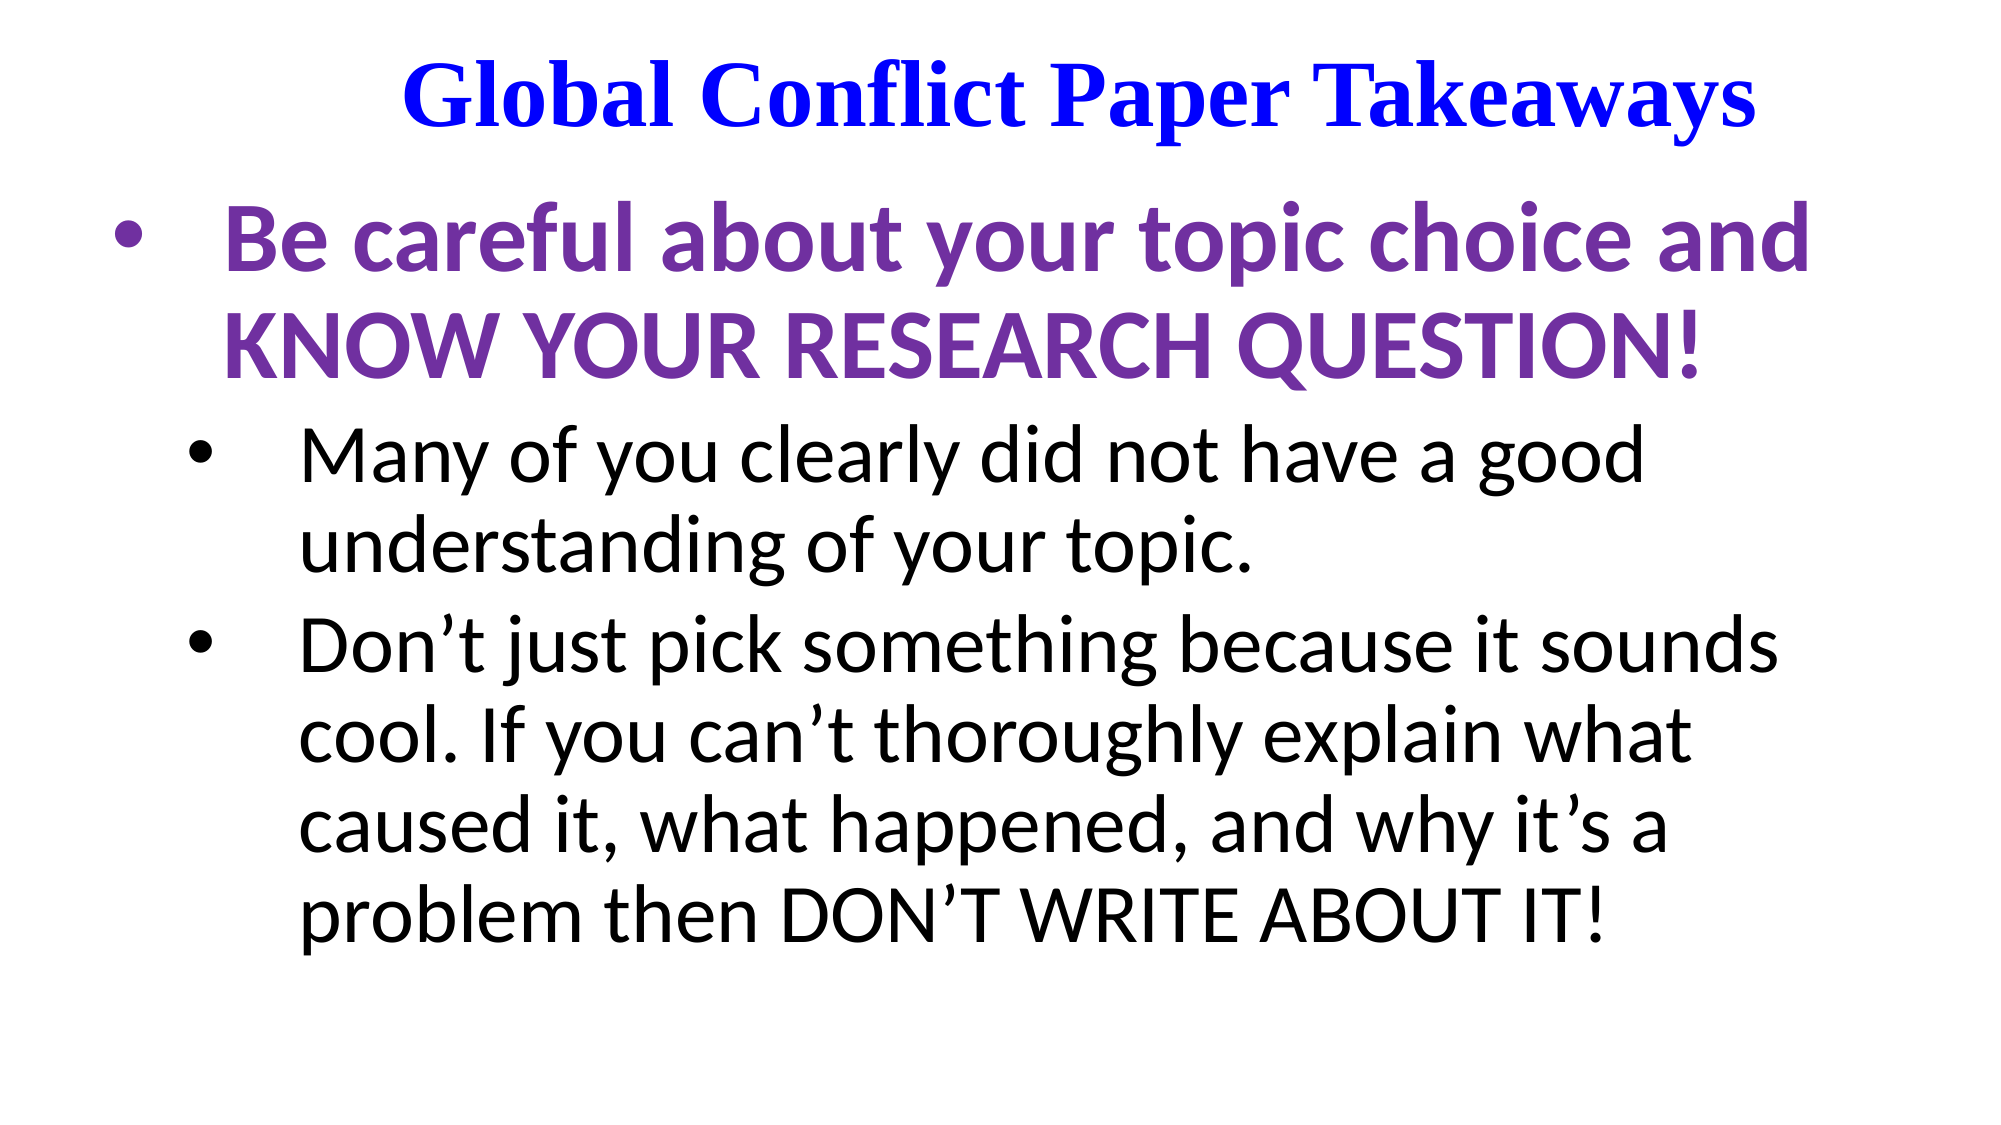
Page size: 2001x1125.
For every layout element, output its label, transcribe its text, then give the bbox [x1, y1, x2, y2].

subtitle Be careful about your topic choice and KNOW YOUR RESEARCH QUESTION! Many of you clearly did not have a good understanding of your topic. Don’t just pick something because it sounds cool. If you can’t thoroughly explain what caused it, what happened, and why it’s a problem then DON’T WRITE ABOUT IT! [96, 177, 1875, 1059]
title Global Conflict Paper Takeaways [249, 34, 1909, 155]
